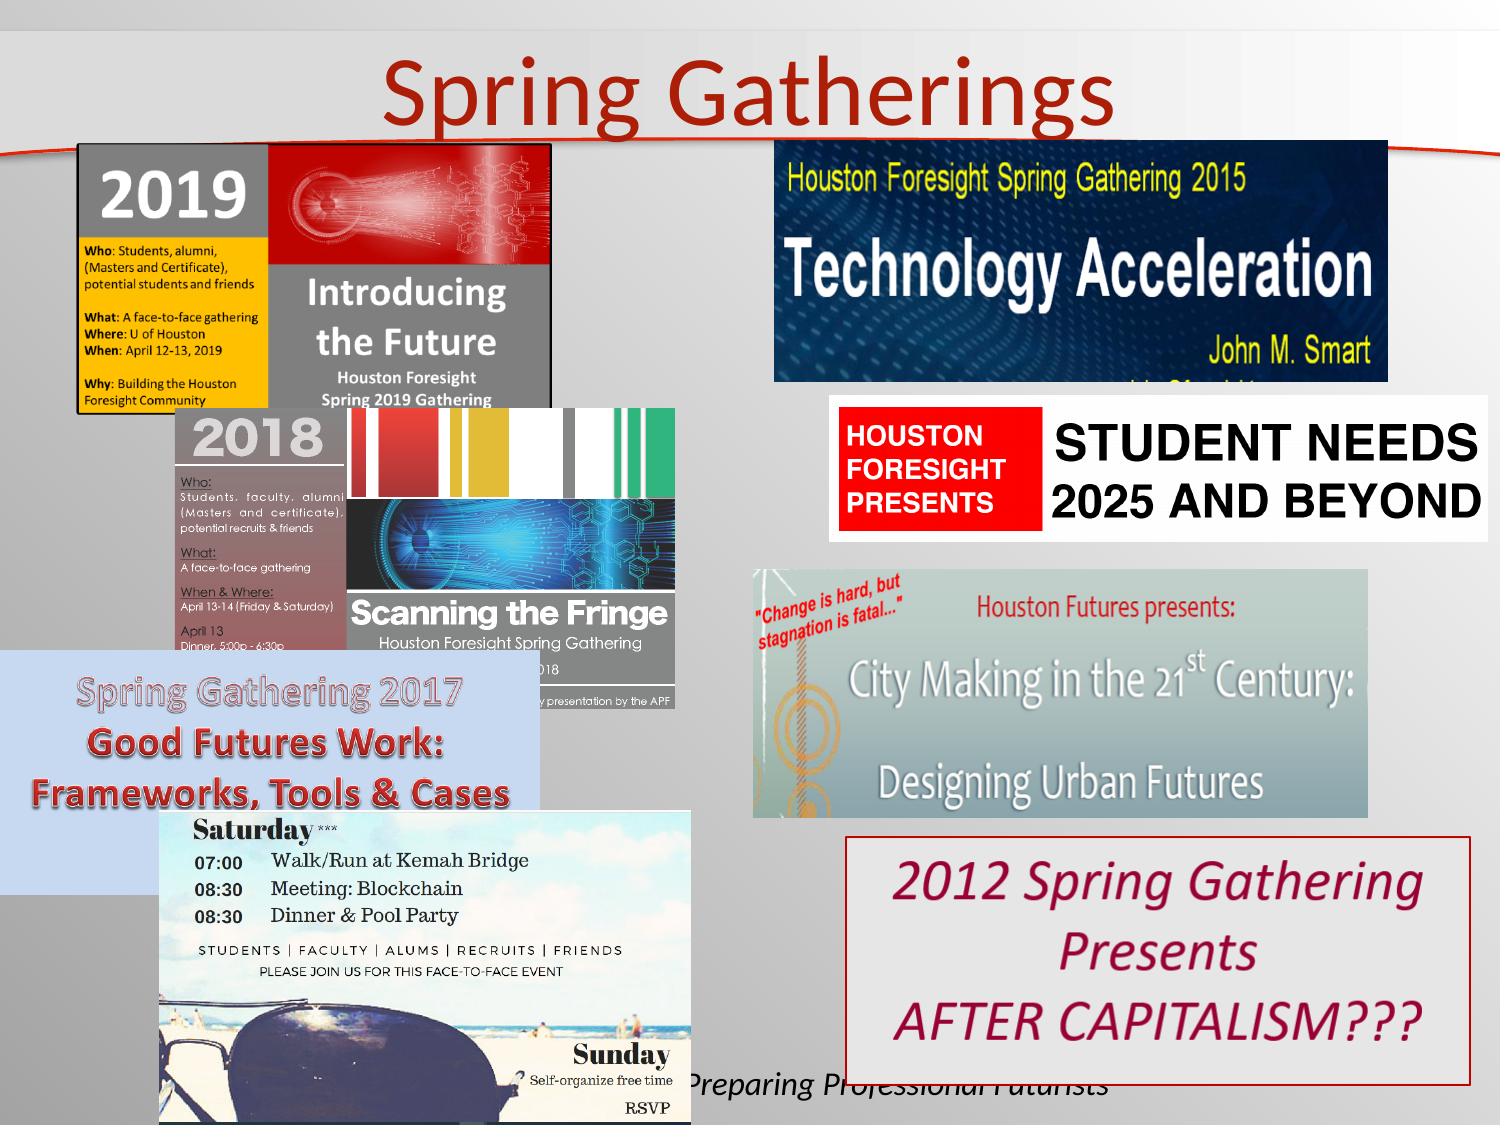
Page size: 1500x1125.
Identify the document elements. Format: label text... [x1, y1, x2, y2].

picture [774, 140, 1388, 382]
picture [829, 395, 1489, 543]
picture [0, 140, 691, 1125]
picture [752, 569, 1368, 819]
title Spring Gatherings [75, 0, 1425, 180]
picture [844, 825, 1473, 1091]
